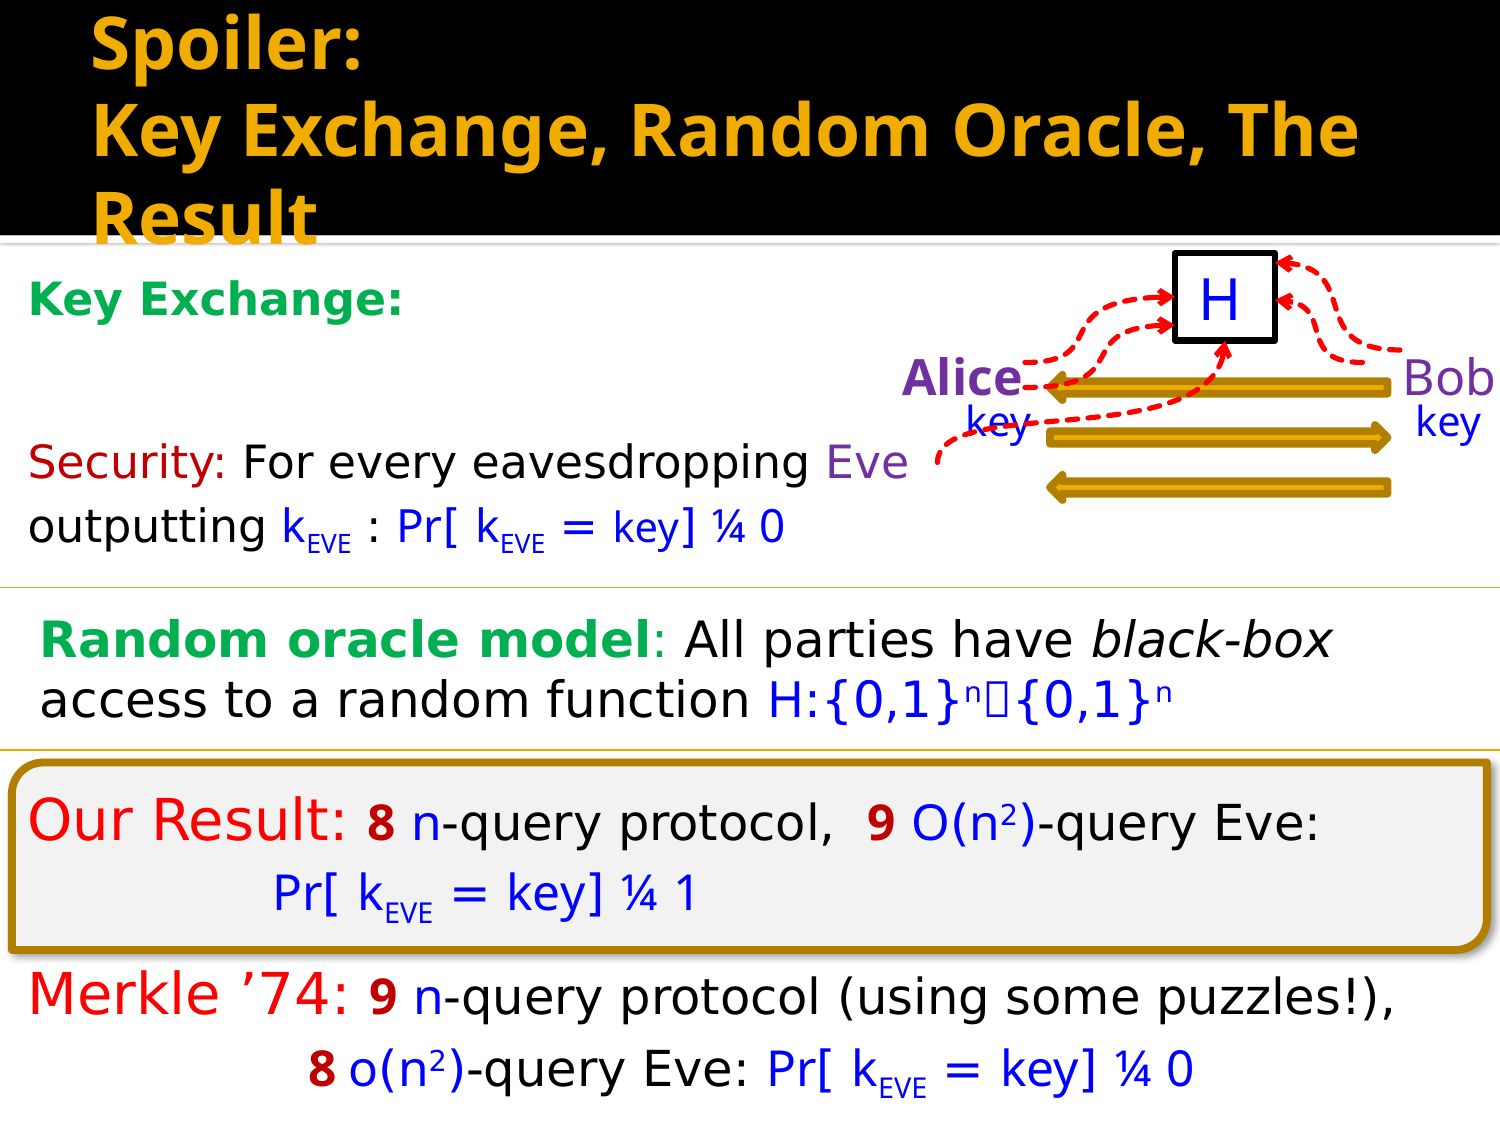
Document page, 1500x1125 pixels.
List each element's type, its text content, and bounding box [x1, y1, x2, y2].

text_box Our Result: 8 n-query protocol, 9 O(n2)-query Eve: Pr[ kEVE = key] ¼ 1 [12, 774, 1500, 938]
title Spoiler: Key Exchange, Random Oracle, The Result [75, 24, 1463, 231]
text_box [7, 777, 1485, 954]
text_box Key Exchange: [12, 262, 875, 338]
text_box [14, 758, 1491, 774]
text_box Bob [1406, 337, 1500, 387]
text_box [1300, 477, 1392, 498]
text_box [1057, 500, 1067, 504]
text_box Merkle ’74: 9 n-query protocol (using some puzzles!), 8 o(n2)-query Eve: Pr[ kEVE = key] ¼ 0 [12, 949, 1500, 1113]
text_box Security: For every eavesdropping Eve outputting kEVE : Pr[ kEVE = key] ¼ 0 [12, 424, 1300, 500]
text_box Random oracle model: All parties have black-box access to a random function H:{0,1}n{0,1}n [24, 599, 1488, 749]
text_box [937, 253, 1400, 463]
text_box Alice [887, 337, 931, 424]
text_box key [1405, 387, 1500, 463]
